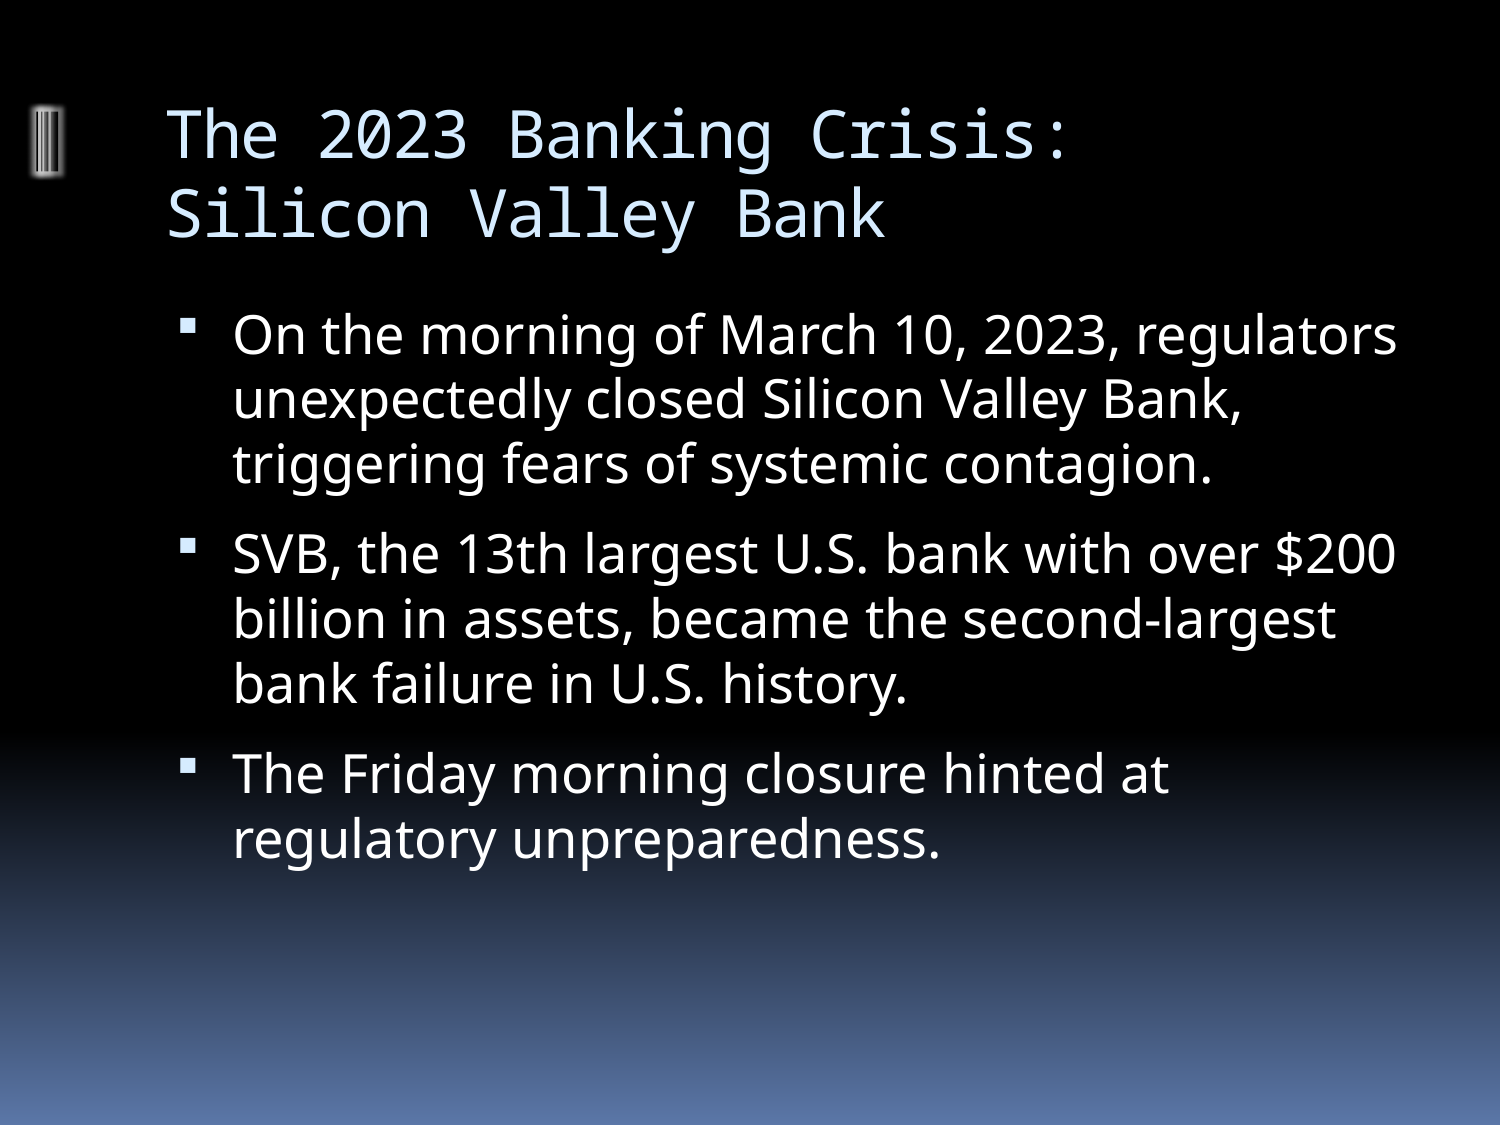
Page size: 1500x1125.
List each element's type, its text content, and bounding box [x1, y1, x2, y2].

list On the morning of March 10, 2023, regulators unexpectedly closed Silicon Valley Bank, triggering fears of systemic contagion. SVB, the 13th largest U.S. bank with over $200 billion in assets, became the second-largest bank failure in U.S. history. The Friday morning closure hinted at regulatory unpreparedness. [150, 292, 1425, 1043]
title The 2023 Banking Crisis: Silicon Valley Bank [150, 83, 1425, 234]
